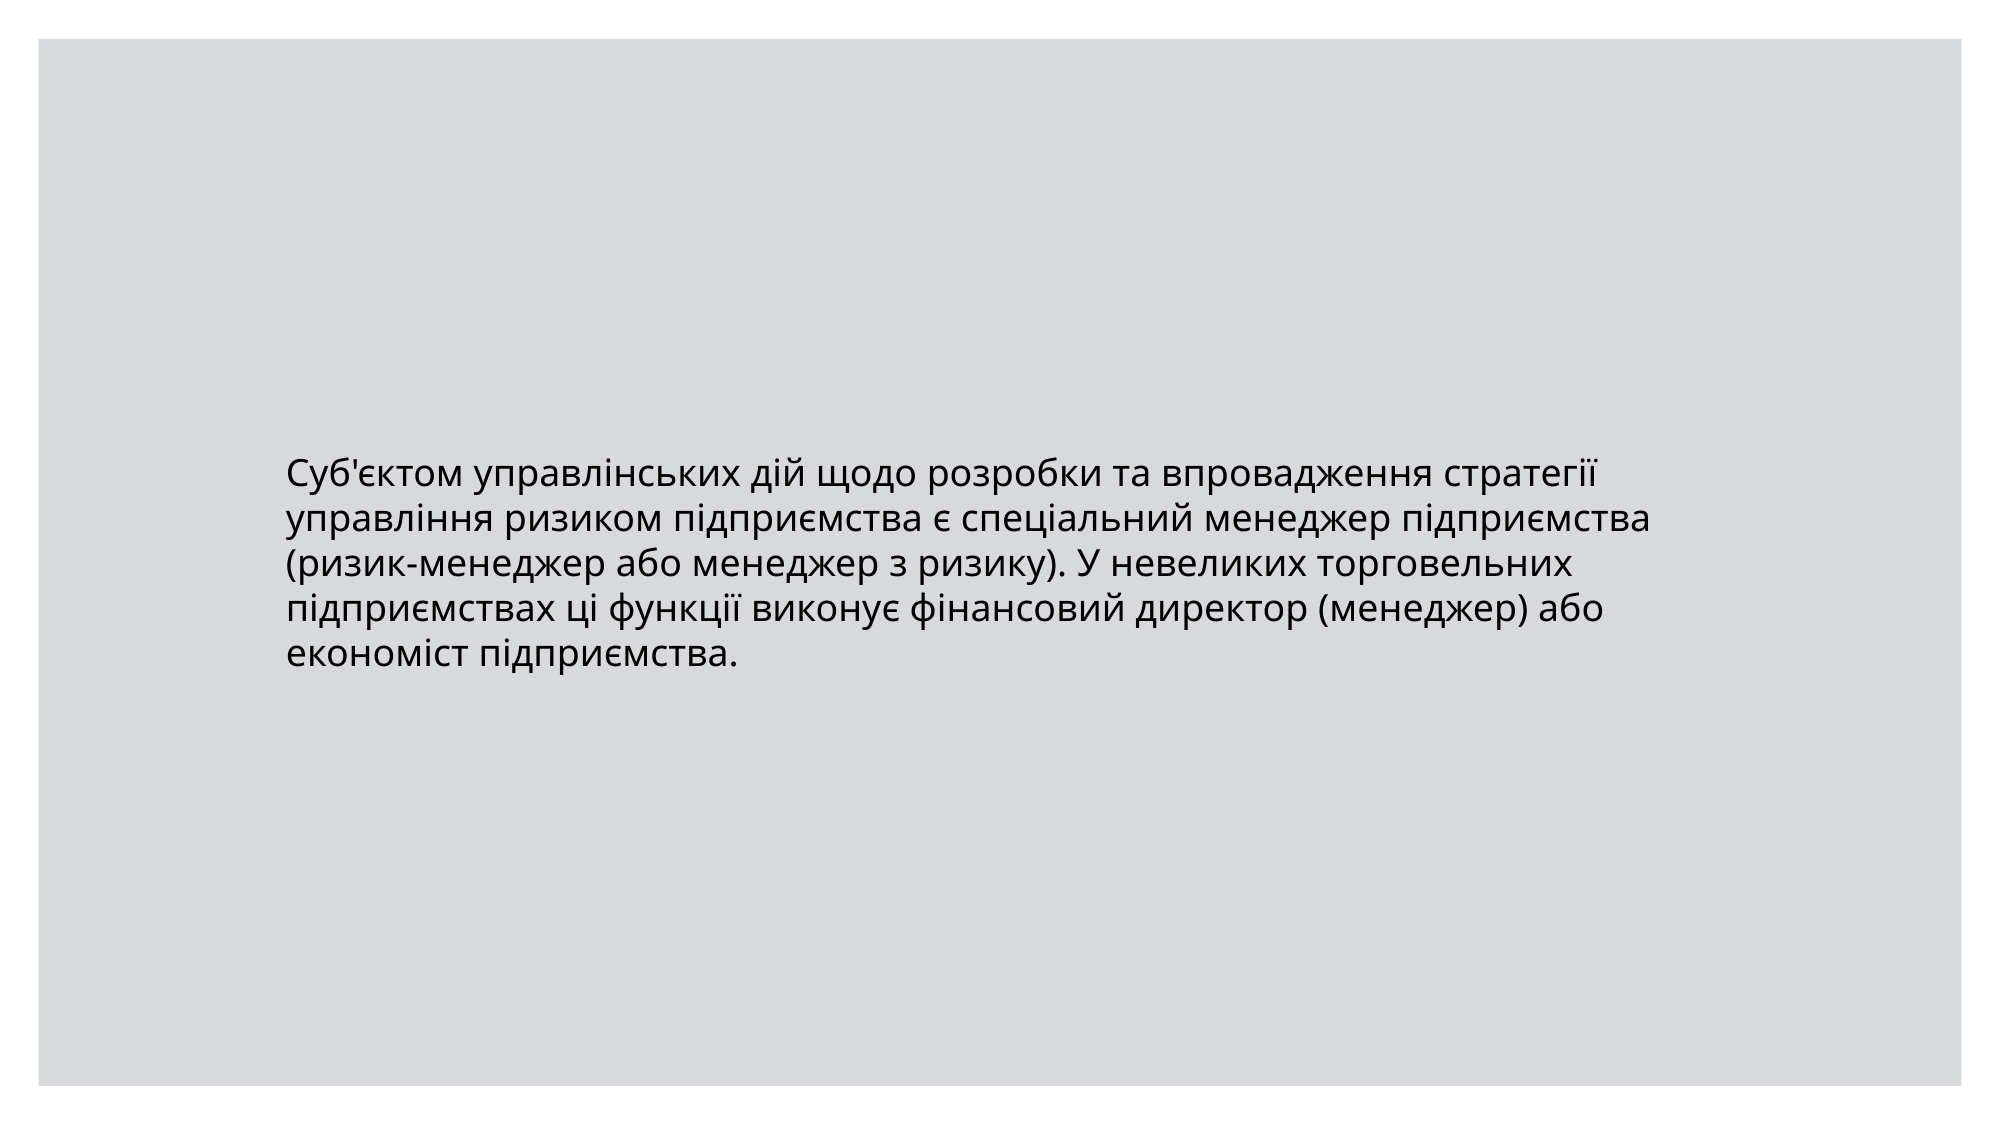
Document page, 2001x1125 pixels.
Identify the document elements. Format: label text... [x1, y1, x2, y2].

text_box Суб'єктом управлінських дій щодо розробки та впровадження стратегії управління ризиком підприємства є спеціальний менеджер підприємства (ризик-менеджер або менеджер з ризику). У невеликих торговельних підприємствах ці функції виконує фінансовий директор (менеджер) або економіст підприємства. [271, 441, 1729, 681]
